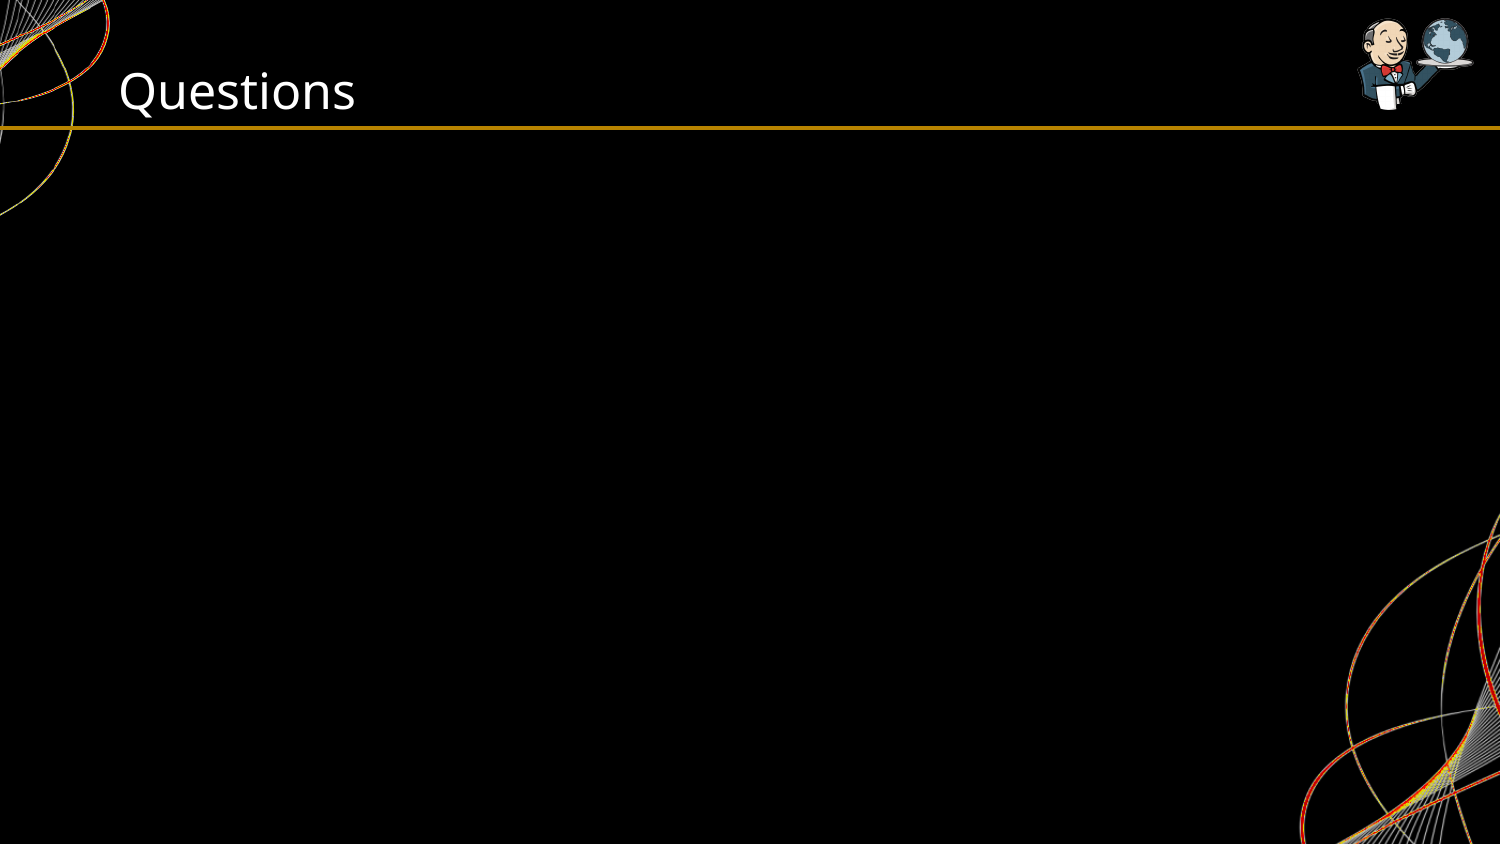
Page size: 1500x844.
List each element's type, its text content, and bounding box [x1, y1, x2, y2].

title Questions [103, 0, 1397, 128]
